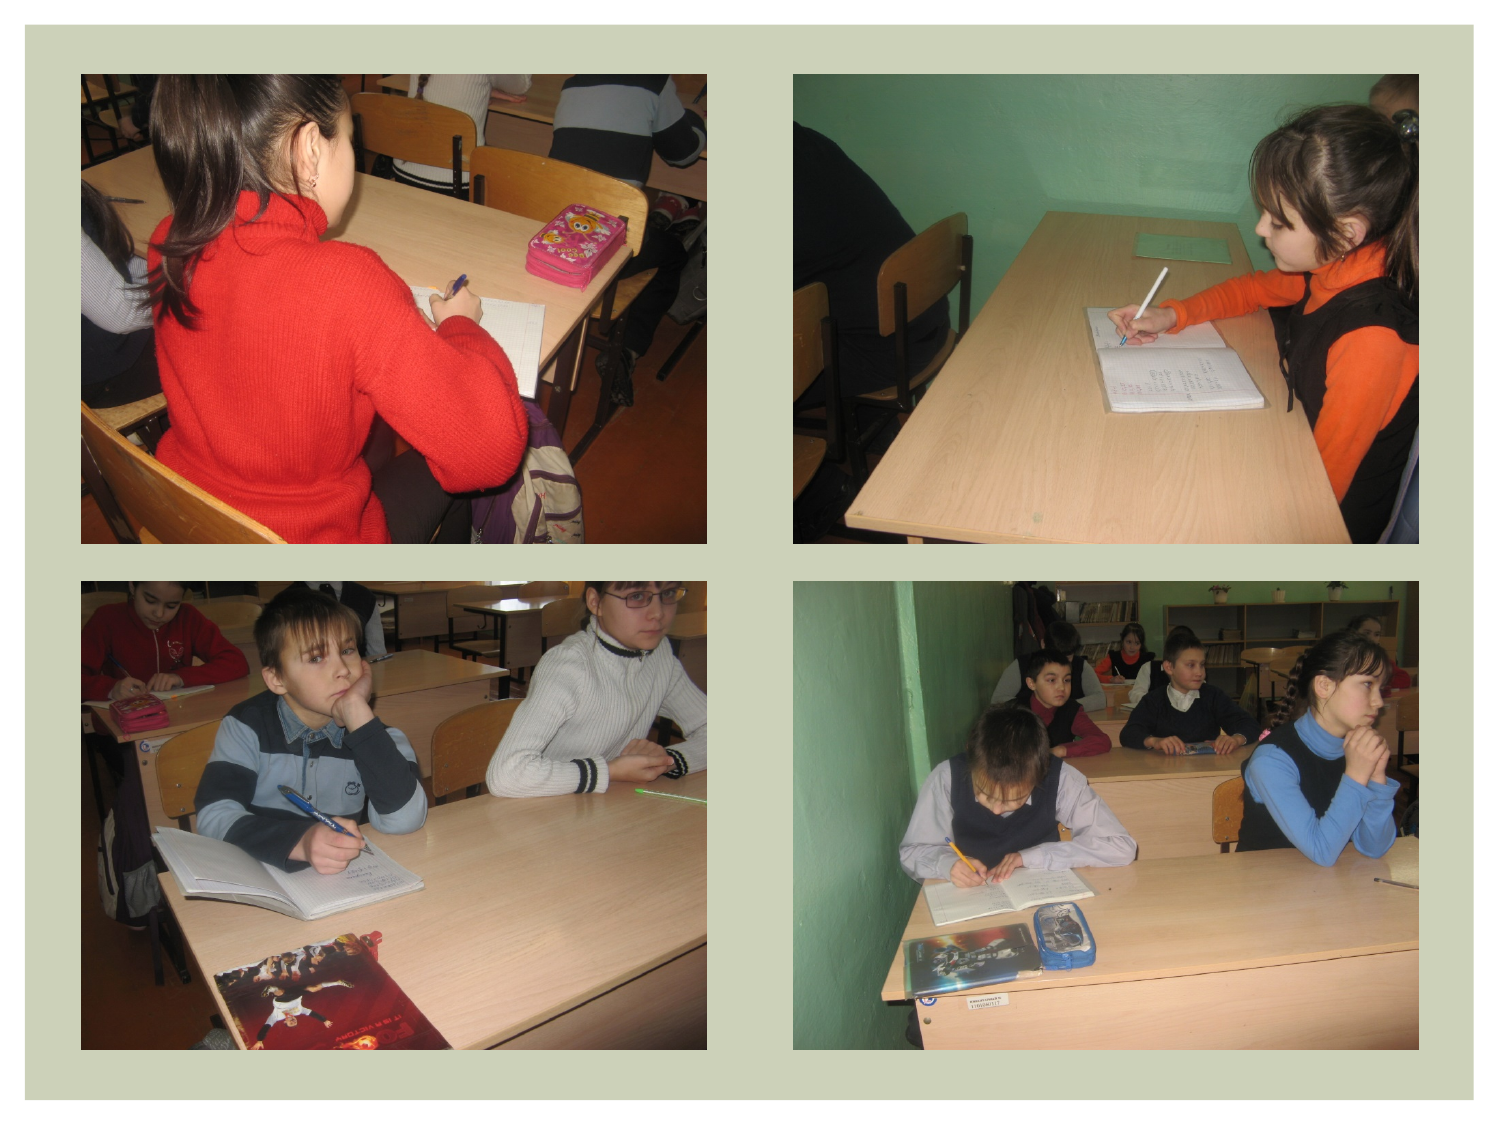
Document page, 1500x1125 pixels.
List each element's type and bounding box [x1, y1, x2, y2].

picture [80, 580, 707, 1051]
picture [793, 580, 1420, 1051]
picture [80, 74, 707, 544]
picture [793, 74, 1420, 544]
